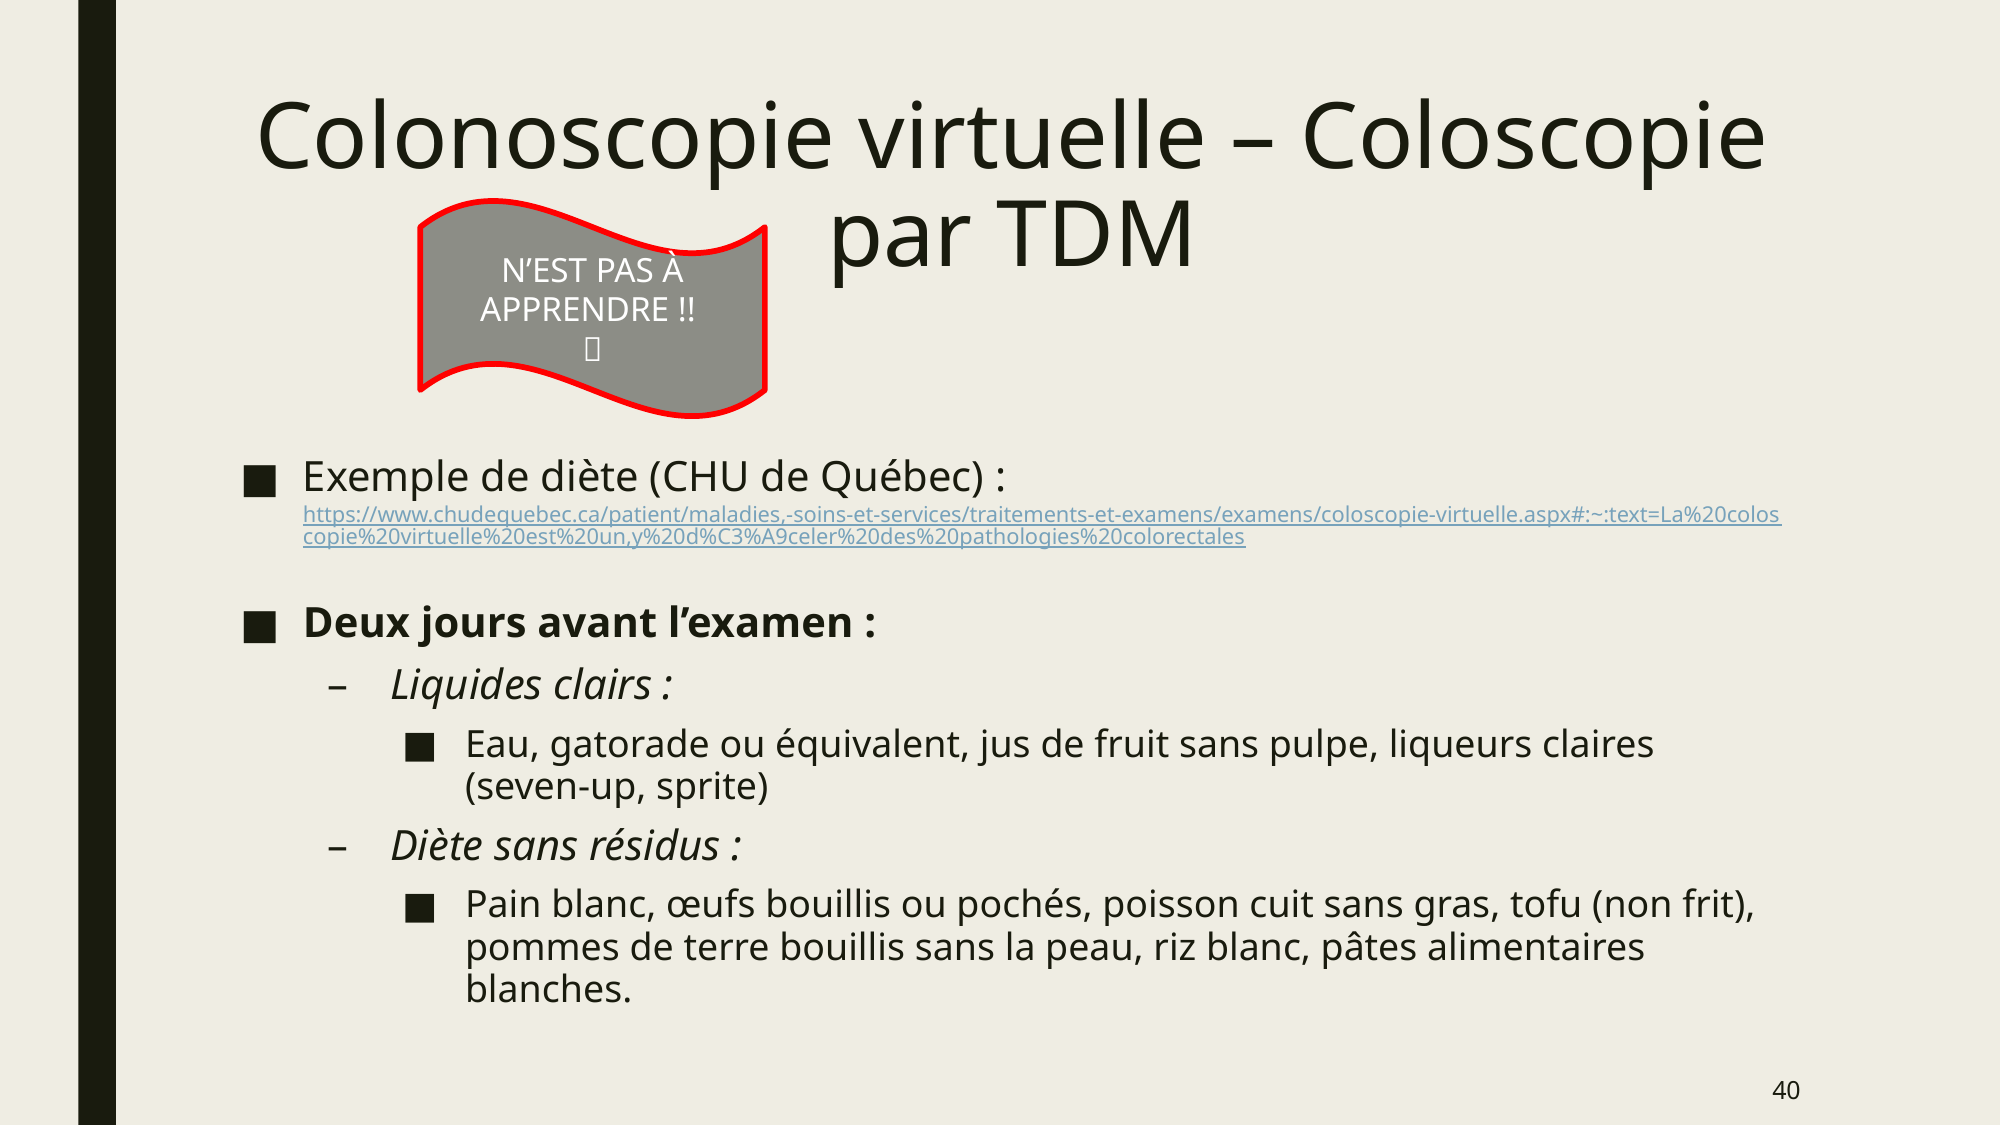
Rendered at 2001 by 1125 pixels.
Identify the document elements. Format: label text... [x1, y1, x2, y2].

text_box N’EST PAS À APPRENDRE !!  [417, 198, 768, 419]
slide_number 40 [1553, 1058, 1816, 1125]
title Colonoscopie virtuelle – Coloscopie par TDM [225, 83, 1800, 327]
list Exemple de diète (CHU de Québec) : https://www.chudequebec.ca/patient/maladies,-soins-et-services/traitements-et-examens/examens/coloscopie-virtuelle.aspx#:~:text=La%20coloscopie%20virtuelle%20est%20un,y%20d%C3%A9celer%20des%20pathologies%20colorectales Deux jours avant l’examen : Liquides clairs : Eau, gatorade ou équivalent, jus de fruit sans pulpe, liqueurs claires (seven-up, sprite) Diète sans résidus : Pain blanc, œufs bouillis ou pochés, poisson cuit sans gras, tofu (non frit), pommes de terre bouillis sans la peau, riz blanc, pâtes alimentaires blanches. [225, 446, 1800, 1034]
